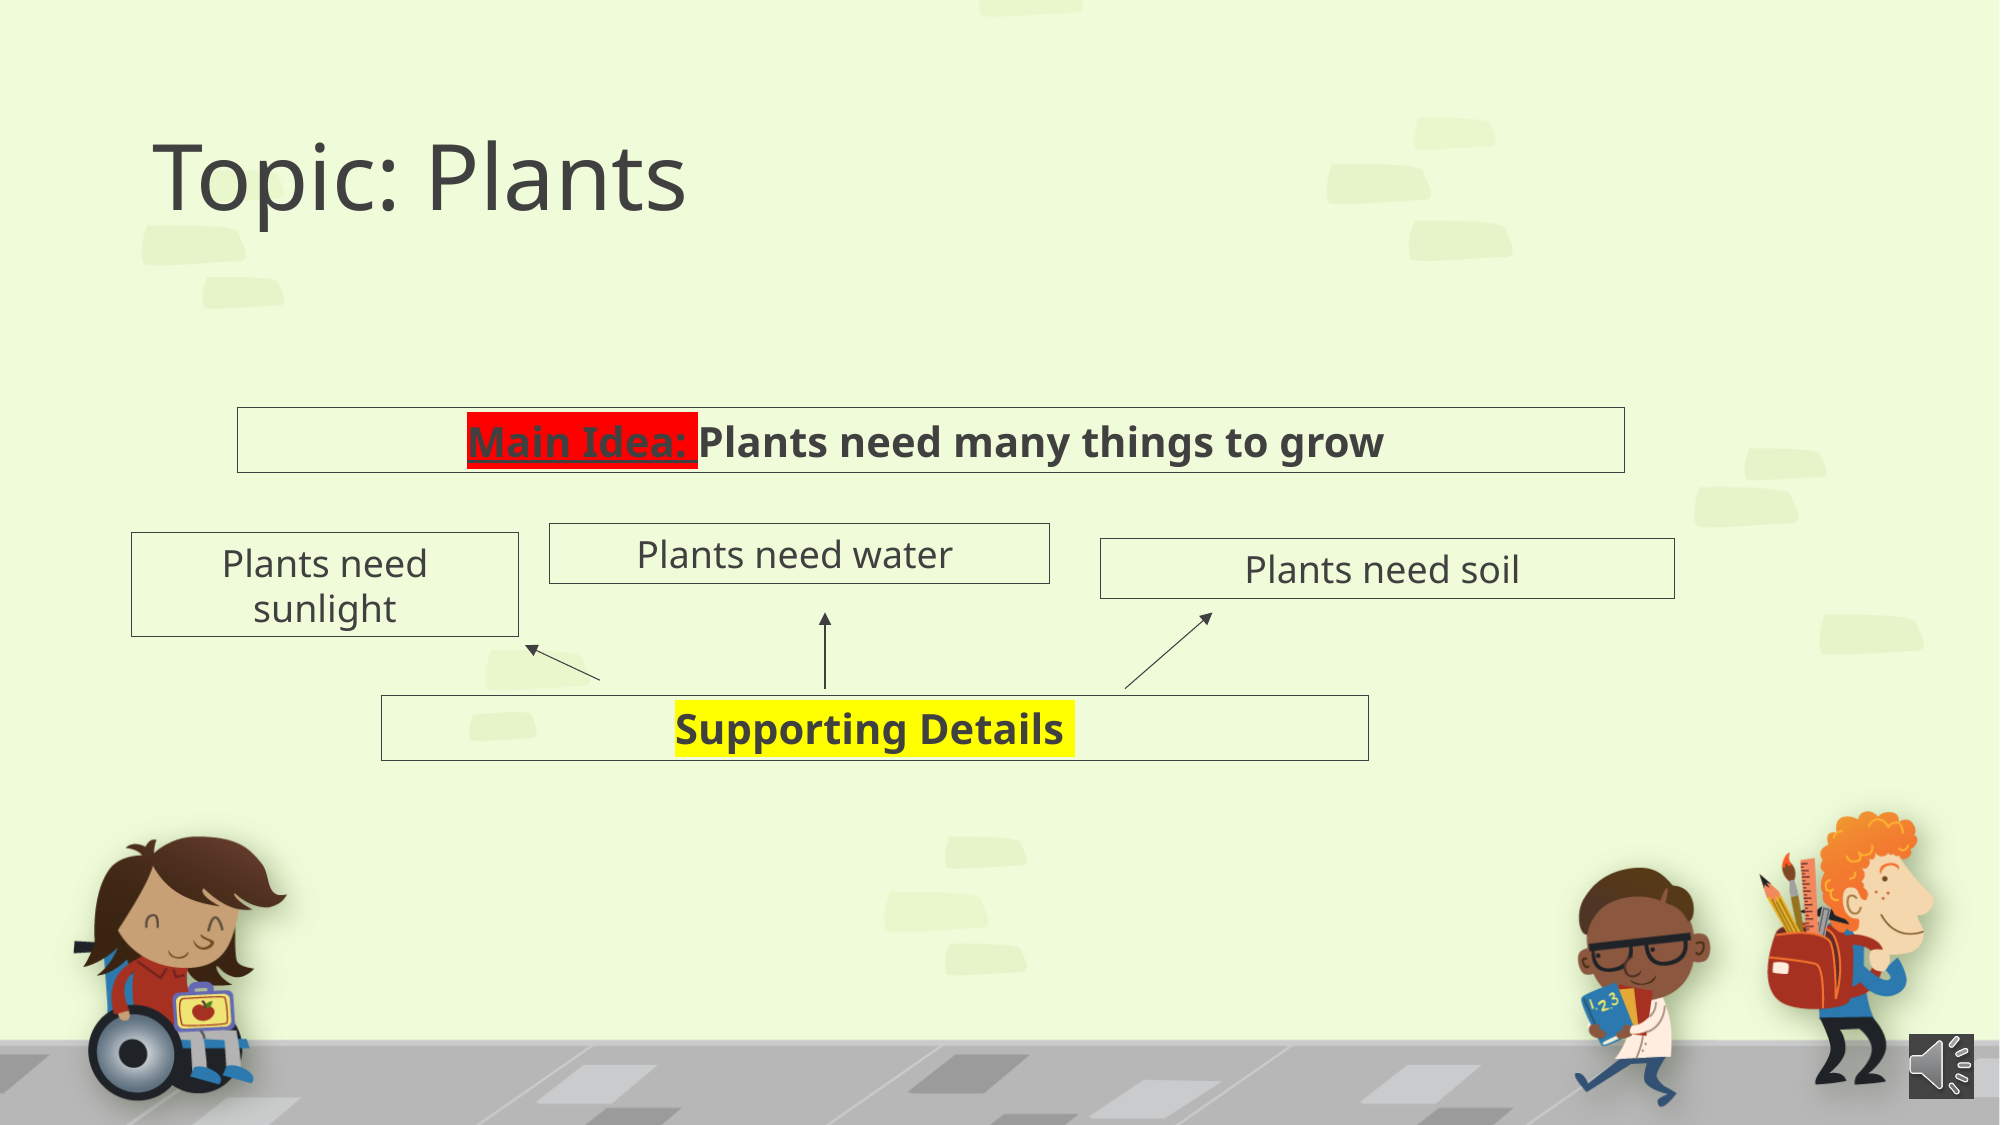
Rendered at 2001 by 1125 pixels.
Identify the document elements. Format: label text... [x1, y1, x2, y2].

text_box Supporting Details [381, 695, 1369, 761]
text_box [524, 645, 600, 681]
picture [0, 0, 2000, 1125]
title Topic: Plants [137, 59, 1750, 238]
text_box Plants need water [549, 523, 1050, 584]
text_box Main Idea: Plants need many things to grow [237, 407, 1625, 473]
text_box Plants need soil [1100, 538, 1675, 599]
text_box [1124, 612, 1213, 689]
text_box Plants need sunlight [131, 532, 519, 637]
